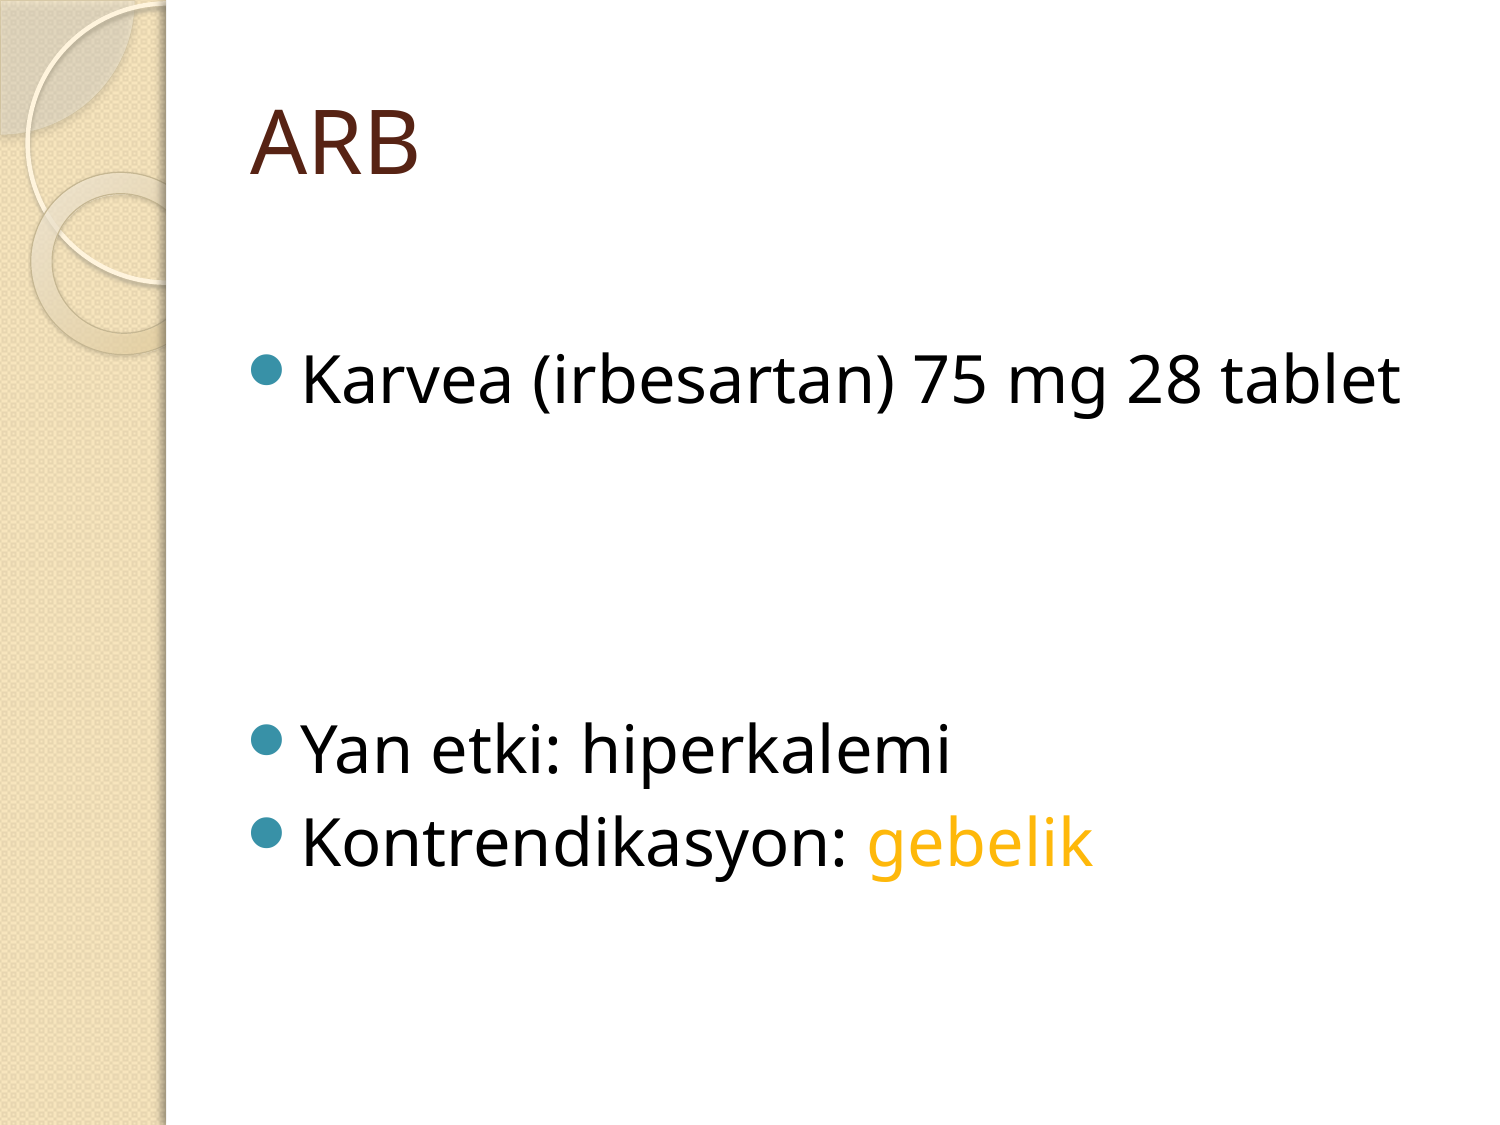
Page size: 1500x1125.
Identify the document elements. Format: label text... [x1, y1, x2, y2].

title ARB [235, 45, 1466, 233]
list Karvea (irbesartan) 75 mg 28 tablet Yan etki: hiperkalemi Kontrendikasyon: gebelik [218, 237, 1466, 1025]
